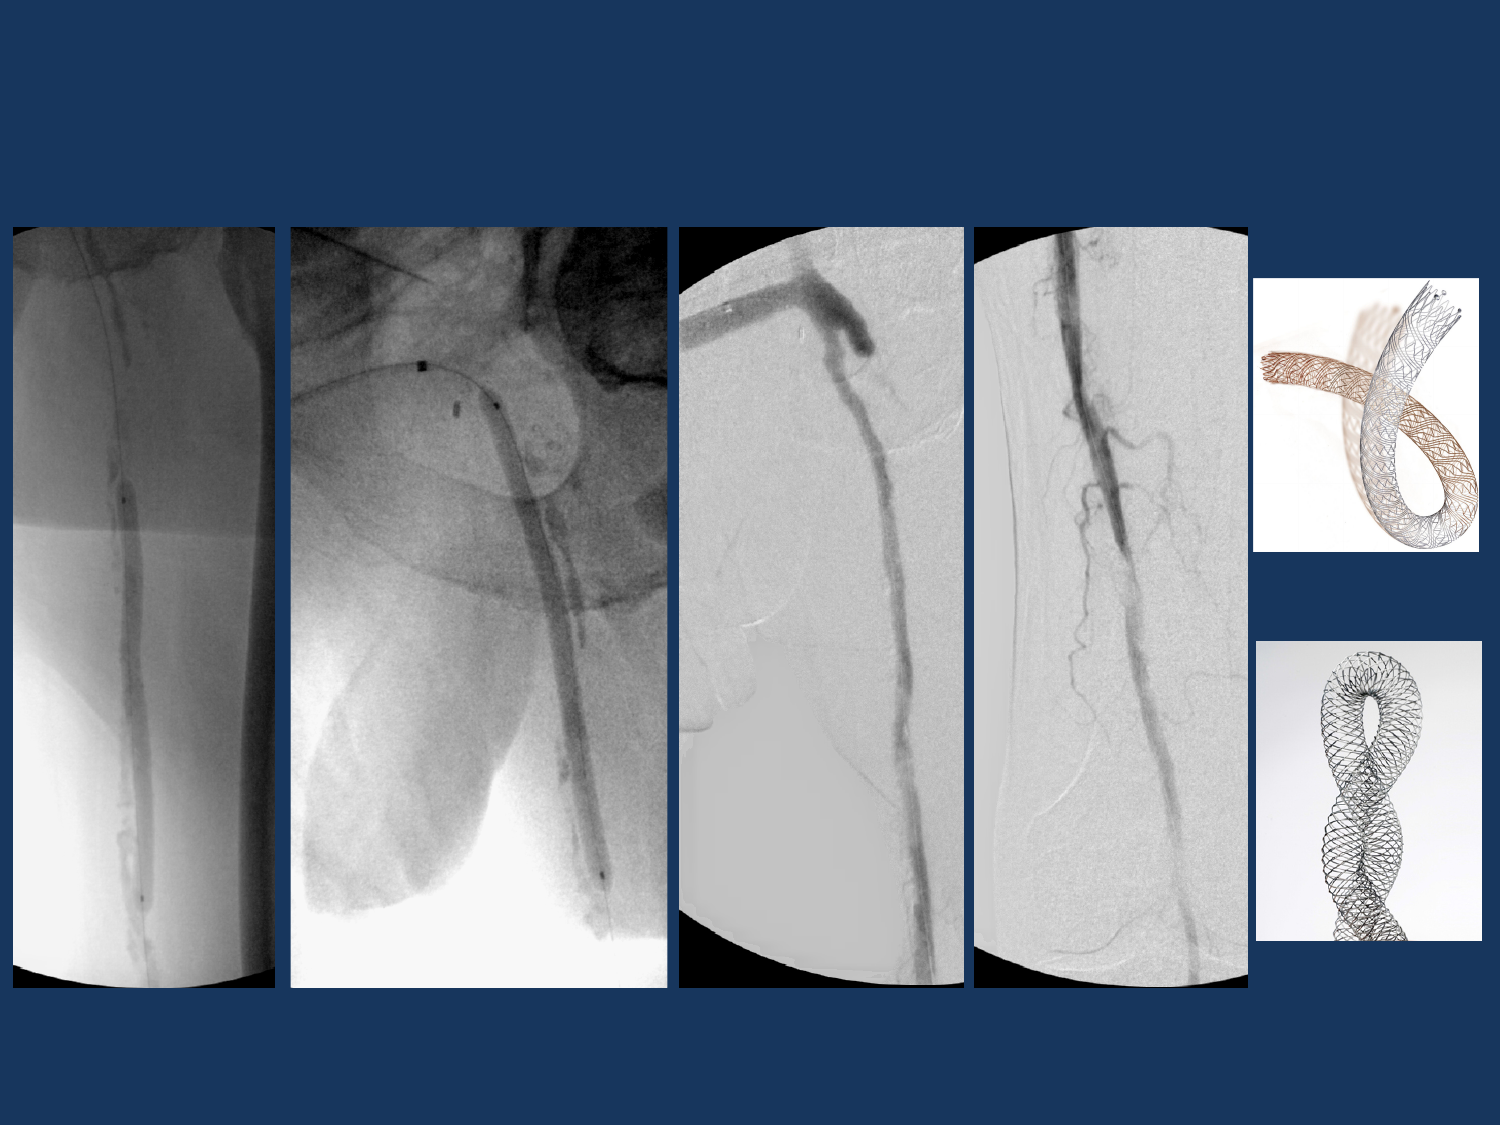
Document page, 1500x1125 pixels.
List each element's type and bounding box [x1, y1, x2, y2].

picture [1256, 641, 1483, 941]
picture [974, 227, 1500, 988]
picture [12, 227, 275, 988]
picture [678, 227, 965, 988]
picture [290, 227, 668, 988]
